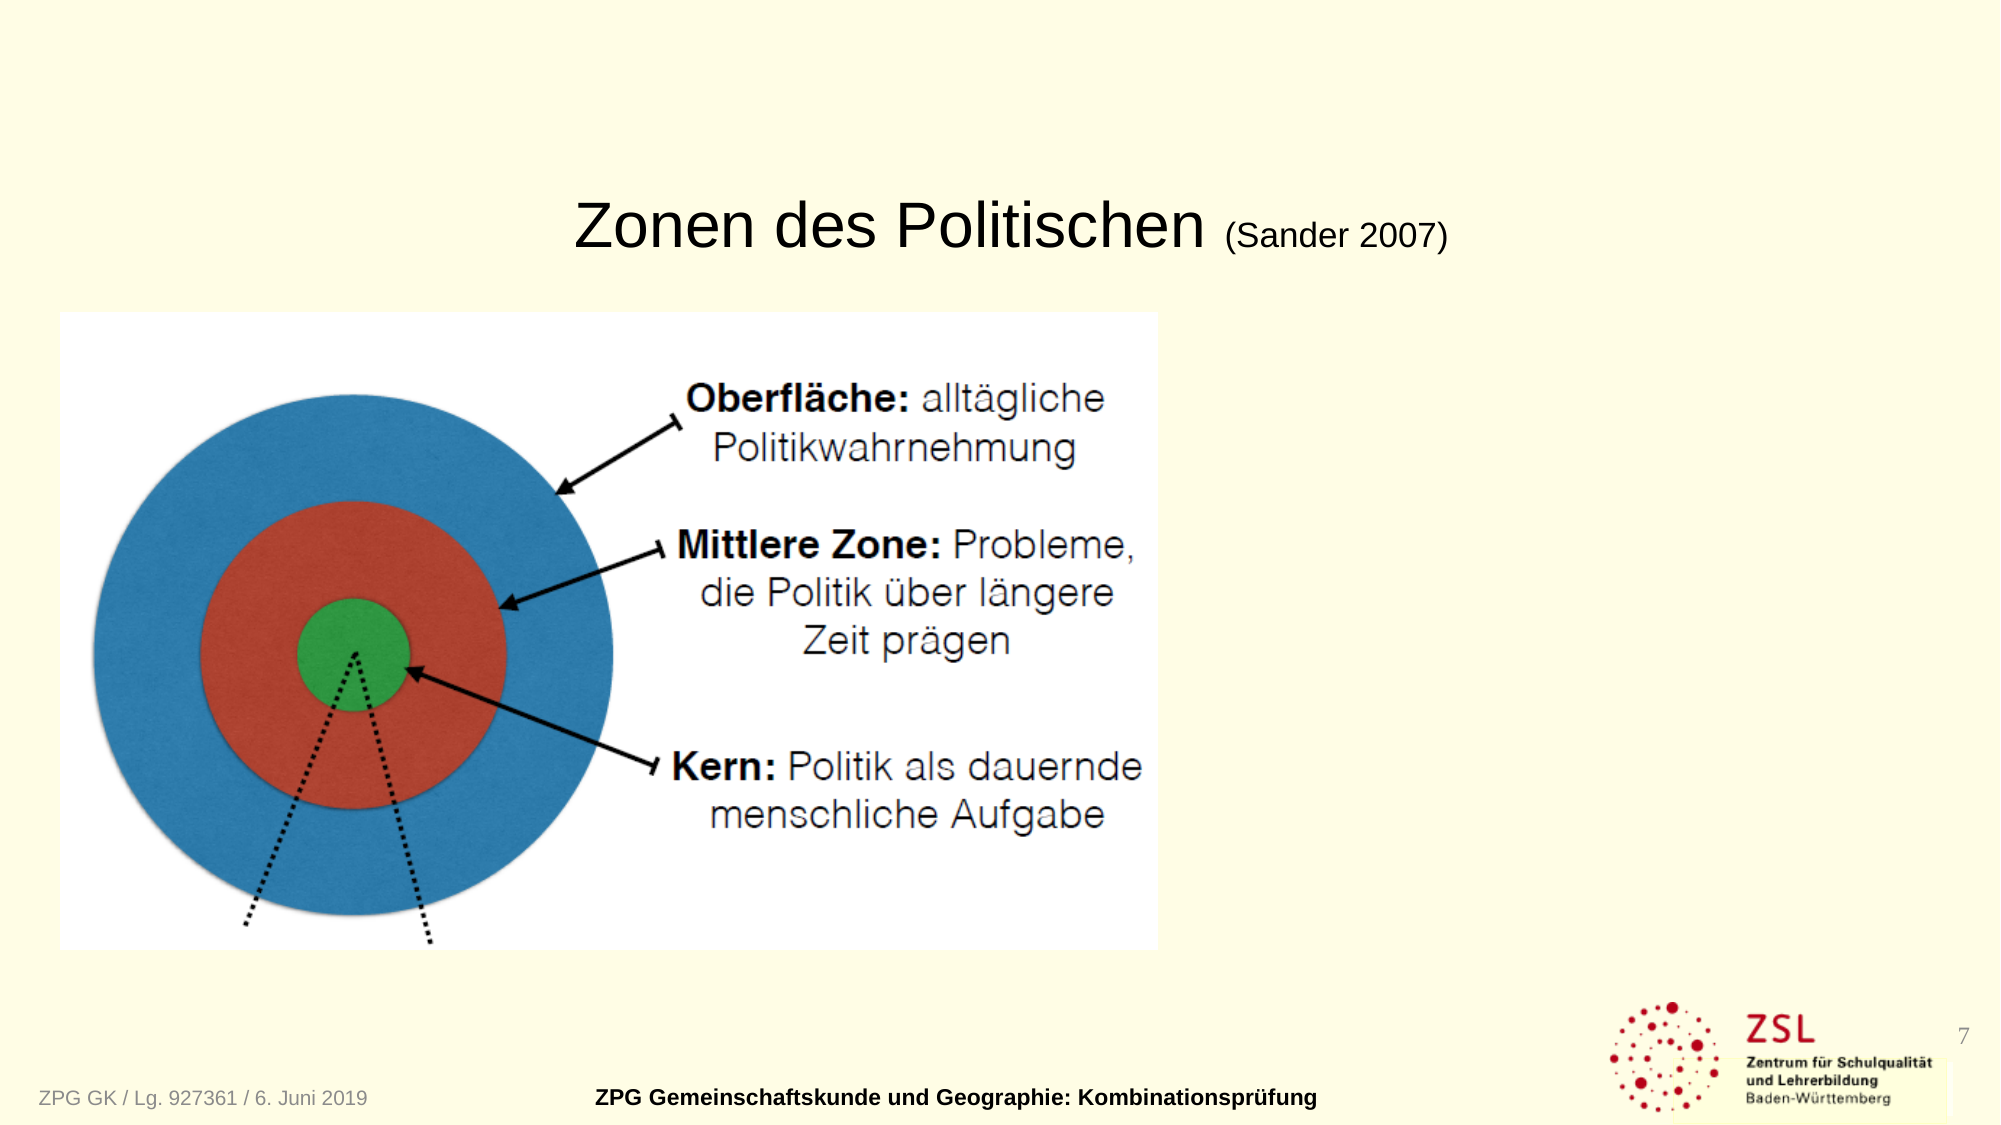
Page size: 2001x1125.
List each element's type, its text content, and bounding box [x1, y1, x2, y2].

picture [1947, 1065, 1953, 1116]
text_box ZPG GK / Lg. 927361 / 6. Juni 2019 [23, 1066, 843, 1125]
picture [60, 312, 1159, 950]
picture [1609, 1002, 1935, 1114]
text_box Zonen des Politischen (Sander 2007) [149, 175, 1875, 268]
slide_number 7 [1899, 1004, 1986, 1065]
